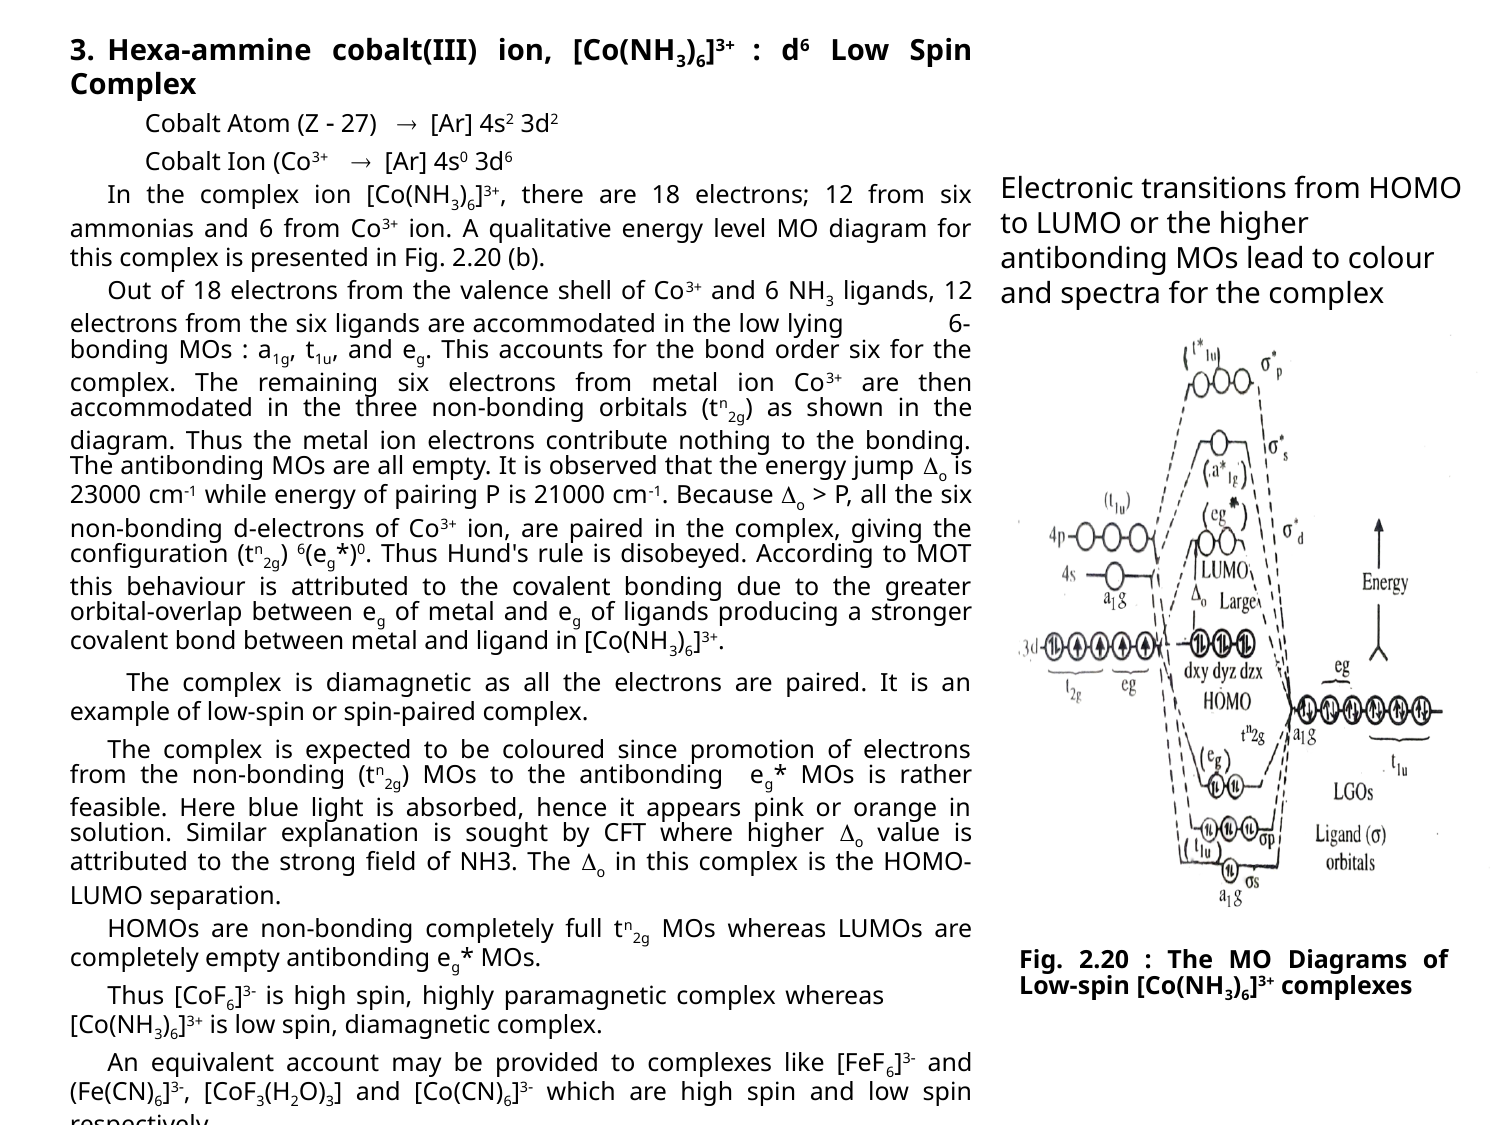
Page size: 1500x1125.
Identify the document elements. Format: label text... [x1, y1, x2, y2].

text_box 3. Hexa-ammine cobalt(III) ion, [Co(NH3)6]3+ : d6 Low Spin Complex Cobalt Atom (Z  27)  [Ar] 4s2 3d2 Cobalt Ion (Co3+  [Ar] 4s0 3d6 In the complex ion [Co(NH3)6]3+, there are 18 electrons; 12 from six ammonias and 6 from Co3+ ion. A qualitative energy level MO diagram for this complex is presented in Fig. 2.20 (b). Out of 18 electrons from the valence shell of Co3+ and 6 NH3 ligands, 12 electrons from the six ligands are accommodated in the low lying 6-bonding MOs : a1g, t1u, and eg. This accounts for the bond order six for the complex. The remaining six electrons from metal ion Co3+ are then accommodated in the three non-bonding orbitals (tn2g) as shown in the diagram. Thus the metal ion electrons contribute nothing to the bonding. The antibonding MOs are all empty. It is observed that the energy jump Do is 23000 cm1 while energy of pairing P is 21000 cm1. Because Do > P, all the six non-bonding d-electrons of Co3+ ion, are paired in the complex, giving the configuration (tn2g) 6(eg*)0. Thus Hund's rule is disobeyed. According to MOT this behaviour is attributed to the covalent bonding due to the greater orbital-overlap between eg of metal and eg of ligands producing a stronger covalent bond between metal and ligand in [Co(NH3)6]3+. The complex is diamagnetic as all the electrons are paired. It is an example of low-spin or spin-paired complex. The complex is expected to be coloured since promotion of electrons from the non-bonding (tn2g) MOs to the antibonding eg* MOs is rather feasible. Here blue light is absorbed, hence it appears pink or orange in solution. Similar explanation is sought by CFT where higher Do value is attributed to the strong field of NH3. The Do in this complex is the HOMO-LUMO separation. HOMOs are non-bonding completely full tn2g MOs whereas LUMOs are completely empty antibonding eg* MOs. Thus [CoF6]3 is high spin, highly paramagnetic complex whereas [Co(NH3)6]3+ is low spin, diamagnetic complex. An equivalent account may be provided to complexes like [FeF6]3 and (Fe(CN)6]3, [CoF3(H2O)3] and [Co(CN)6]3 which are high spin and low spin respectively. [55, 34, 988, 1125]
picture [987, 274, 1497, 913]
text_box Electronic transitions from HOMO to LUMO or the higher antibonding MOs lead to colour and spectra for the complex [985, 162, 1497, 275]
text_box Fig. 2.20 : The MO Diagrams of Low-spin [Co(NH3)6]3+ complexes [1004, 937, 1480, 1011]
